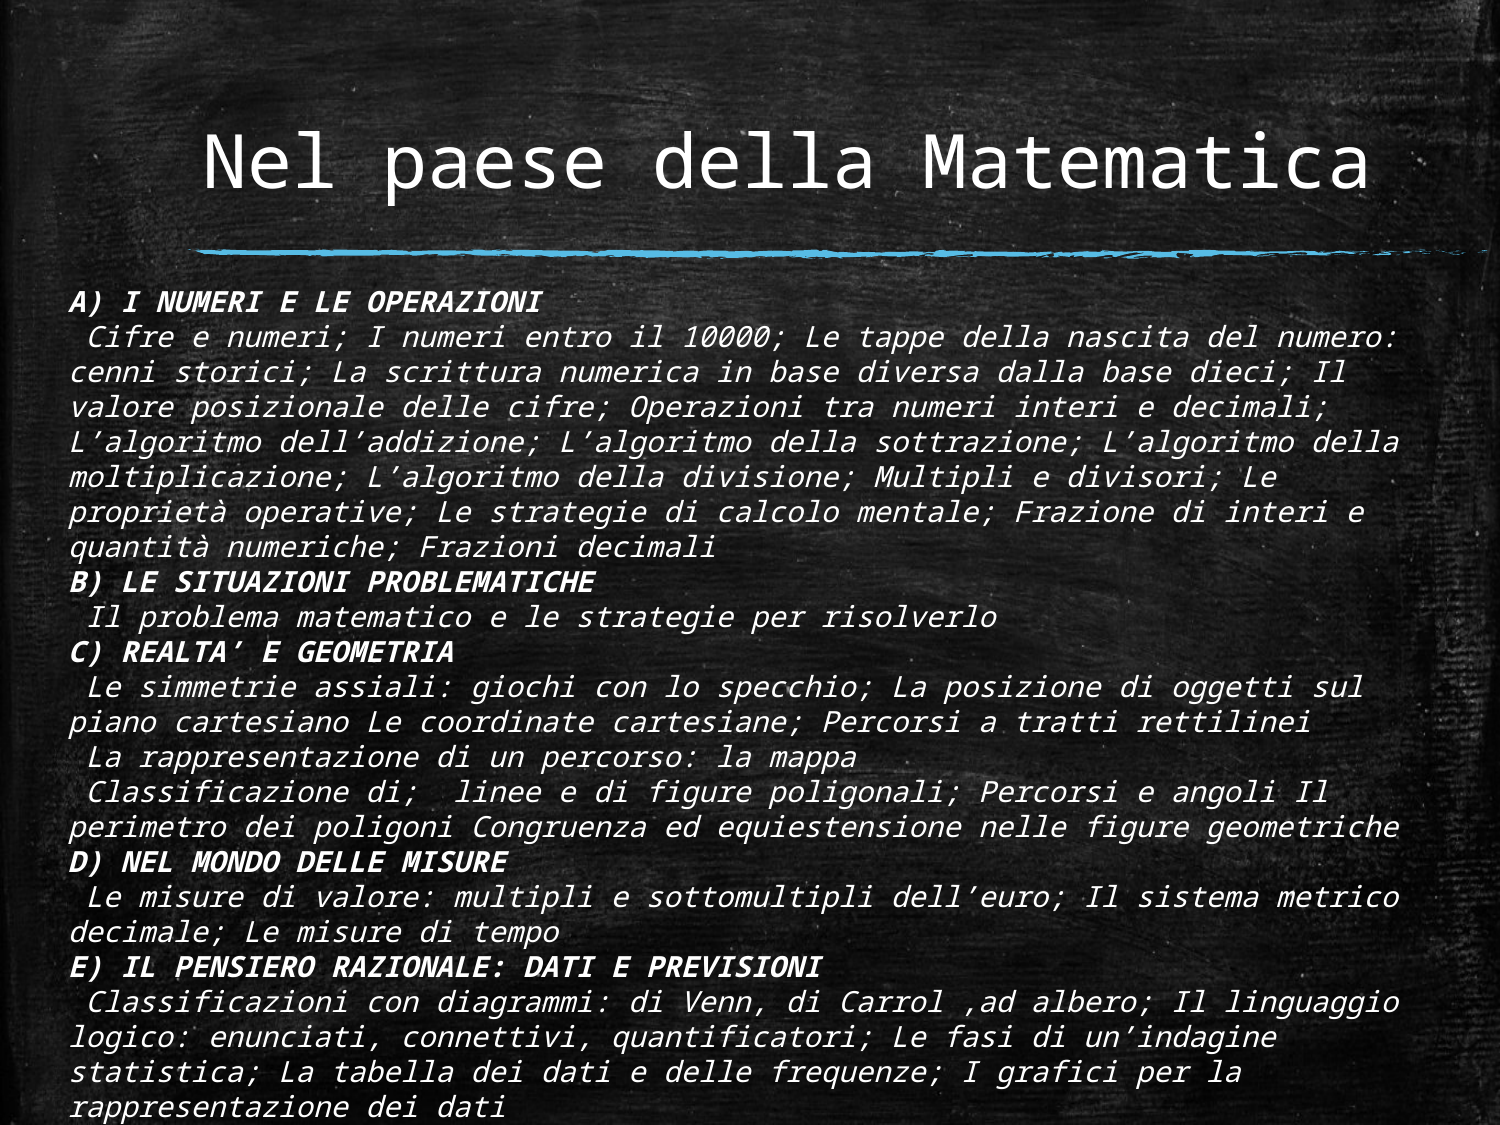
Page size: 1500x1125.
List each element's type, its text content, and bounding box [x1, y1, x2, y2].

title Nel paese della Matematica [187, 45, 1400, 213]
text_box A) I NUMERI E LE OPERAZIONI Cifre e numeri; I numeri entro il 10000; Le tappe della nascita del numero: cenni storici; La scrittura numerica in base diversa dalla base dieci; Il valore posizionale delle cifre; Operazioni tra numeri interi e decimali; L’algoritmo dell’addizione; L’algoritmo della sottrazione; L’algoritmo della moltiplicazione; L’algoritmo della divisione; Multipli e divisori; Le proprietà operative; Le strategie di calcolo mentale; Frazione di interi e quantità numeriche; Frazioni decimali B) LE SITUAZIONI PROBLEMATICHE Il problema matematico e le strategie per risolverlo C) REALTA’ E GEOMETRIA Le simmetrie assiali: giochi con lo specchio; La posizione di oggetti sul piano cartesiano Le coordinate cartesiane; Percorsi a tratti rettilinei La rappresentazione di un percorso: la mappa Classificazione di; linee e di figure poligonali; Percorsi e angoli Il perimetro dei poligoni Congruenza ed equiestensione nelle figure geometriche D) NEL MONDO DELLE MISURE Le misure di valore: multipli e sottomultipli dell’euro; Il sistema metrico decimale; Le misure di tempo E) IL PENSIERO RAZIONALE: DATI E PREVISIONI Classificazioni con diagrammi: di Venn, di Carrol ,ad albero; Il linguaggio logico: enunciati, connettivi, quantificatori; Le fasi di un’indagine statistica; La tabella dei dati e delle frequenze; I grafici per la rappresentazione dei dati [53, 276, 1459, 1125]
